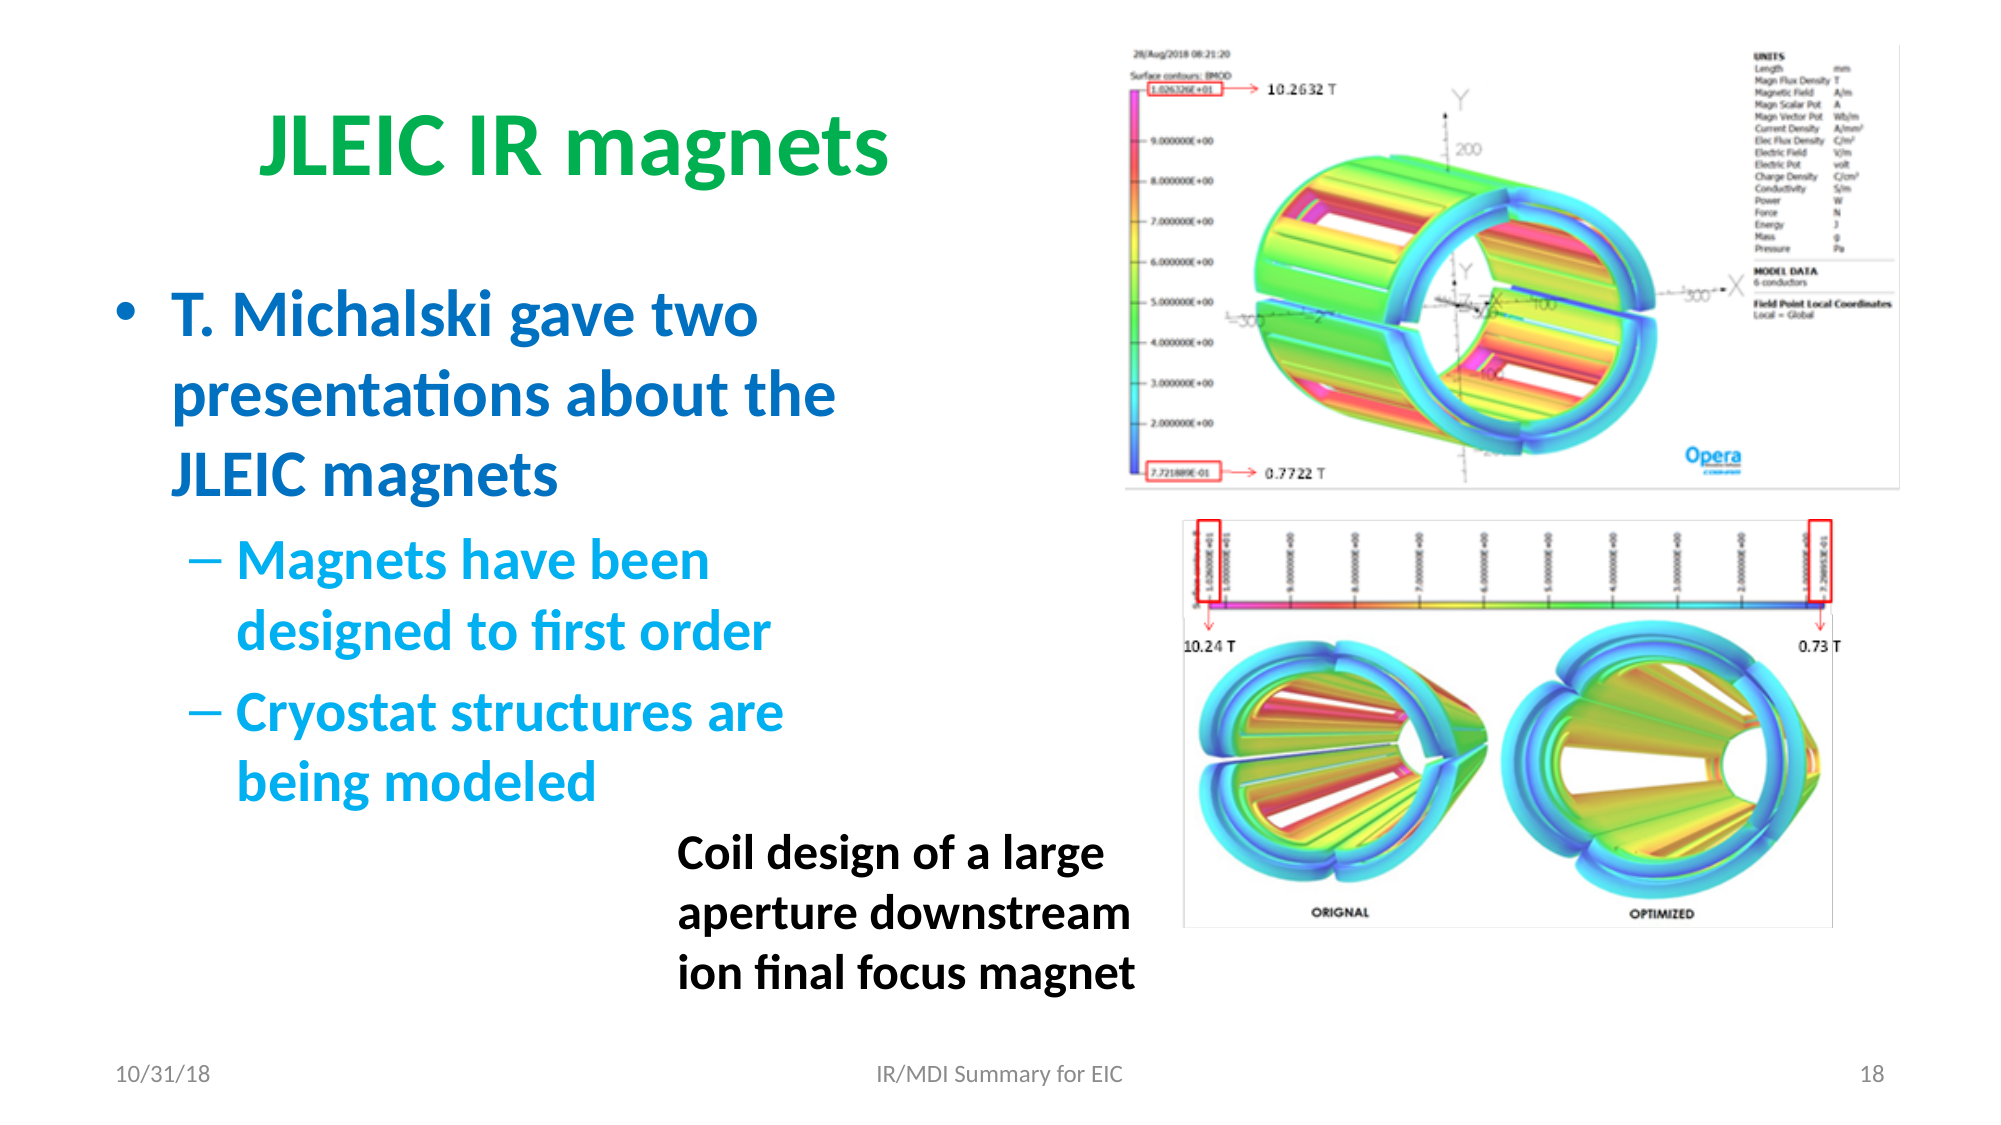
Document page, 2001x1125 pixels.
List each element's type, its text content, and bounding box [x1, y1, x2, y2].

title JLEIC IR magnets [99, 45, 1050, 233]
slide_number 18 [1433, 1042, 1900, 1103]
footer IR/MDI Summary for EIC [683, 1042, 1317, 1103]
text_box Coil design of a large aperture downstream ion final focus magnet [662, 812, 1172, 1008]
list T. Michalski gave two presentations about the JLEIC magnets Magnets have been designed to first order Cryostat structures are being modeled [99, 262, 863, 1005]
picture [1123, 44, 1901, 495]
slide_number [99, 1042, 567, 1103]
picture [1171, 518, 1853, 929]
